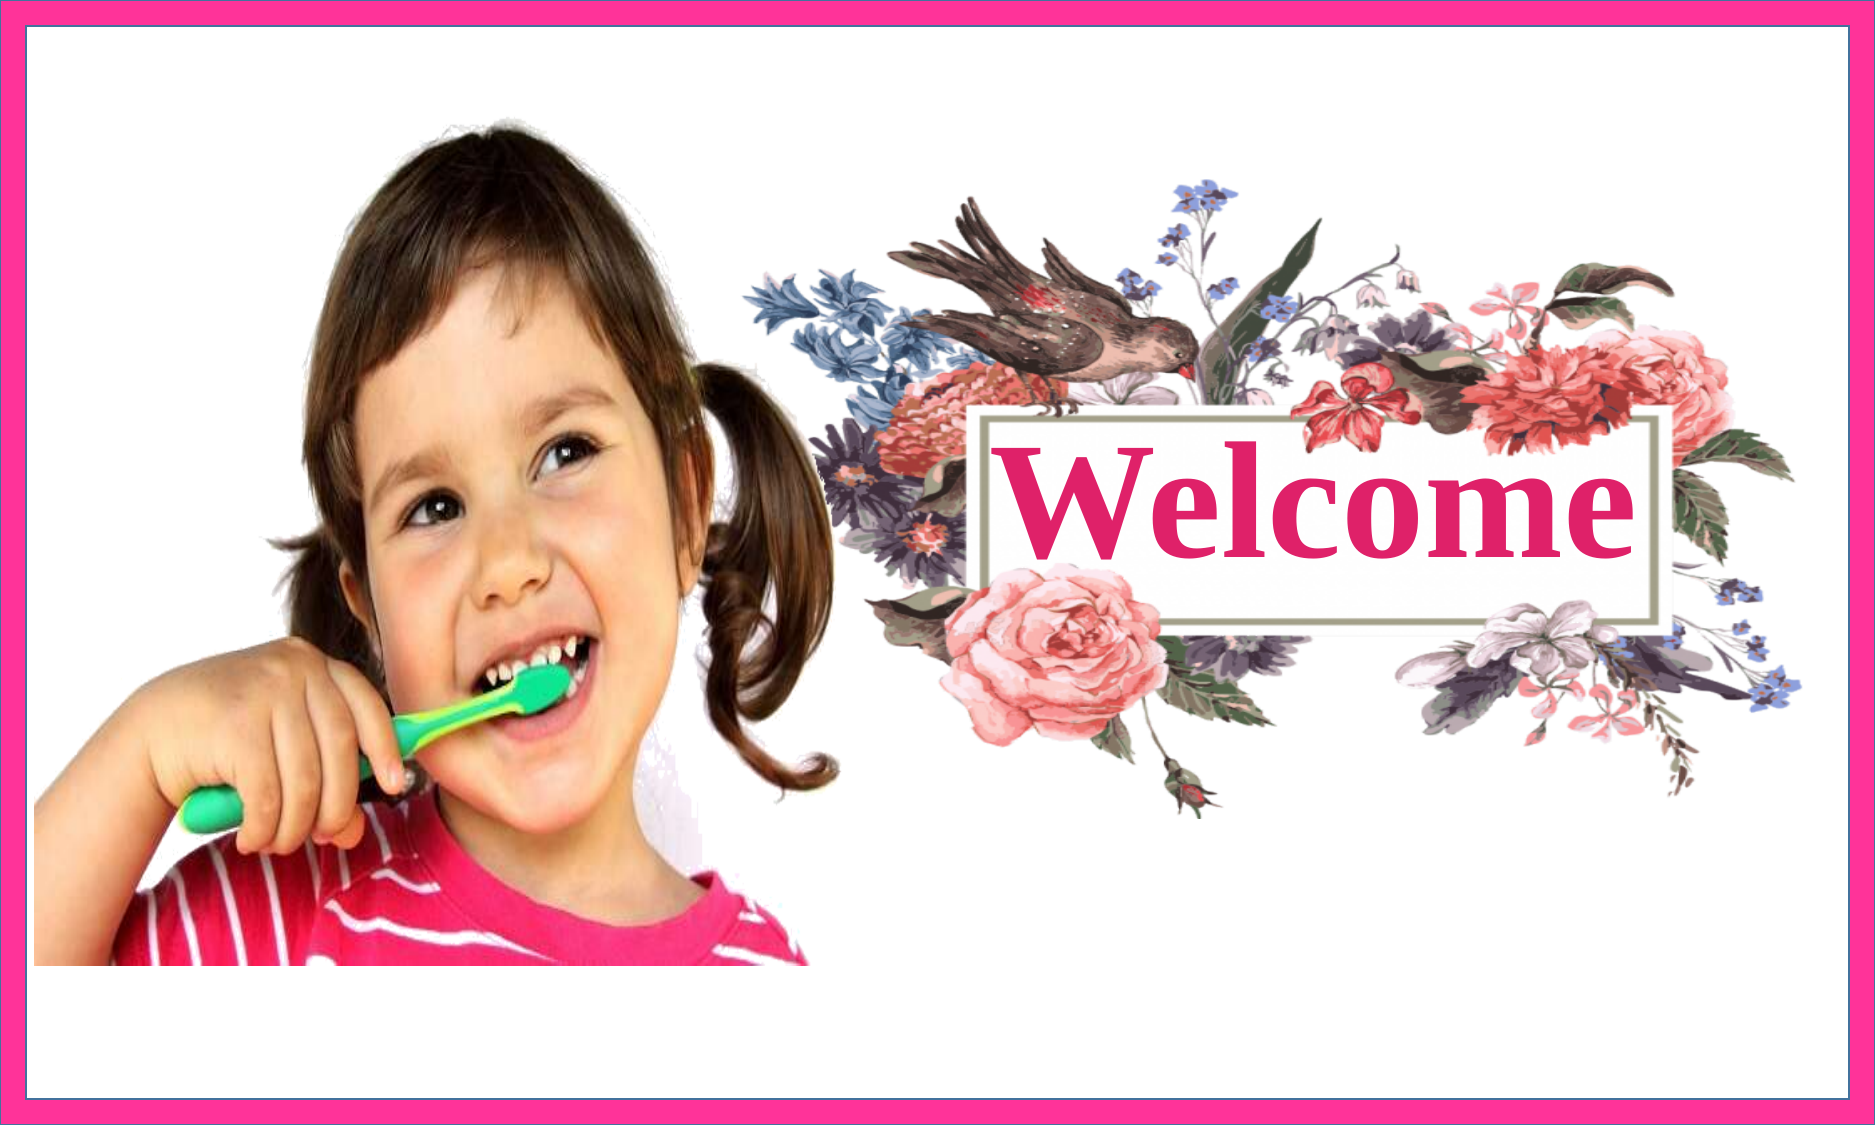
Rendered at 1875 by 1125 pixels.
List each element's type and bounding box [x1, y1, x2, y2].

picture [33, 46, 1813, 966]
